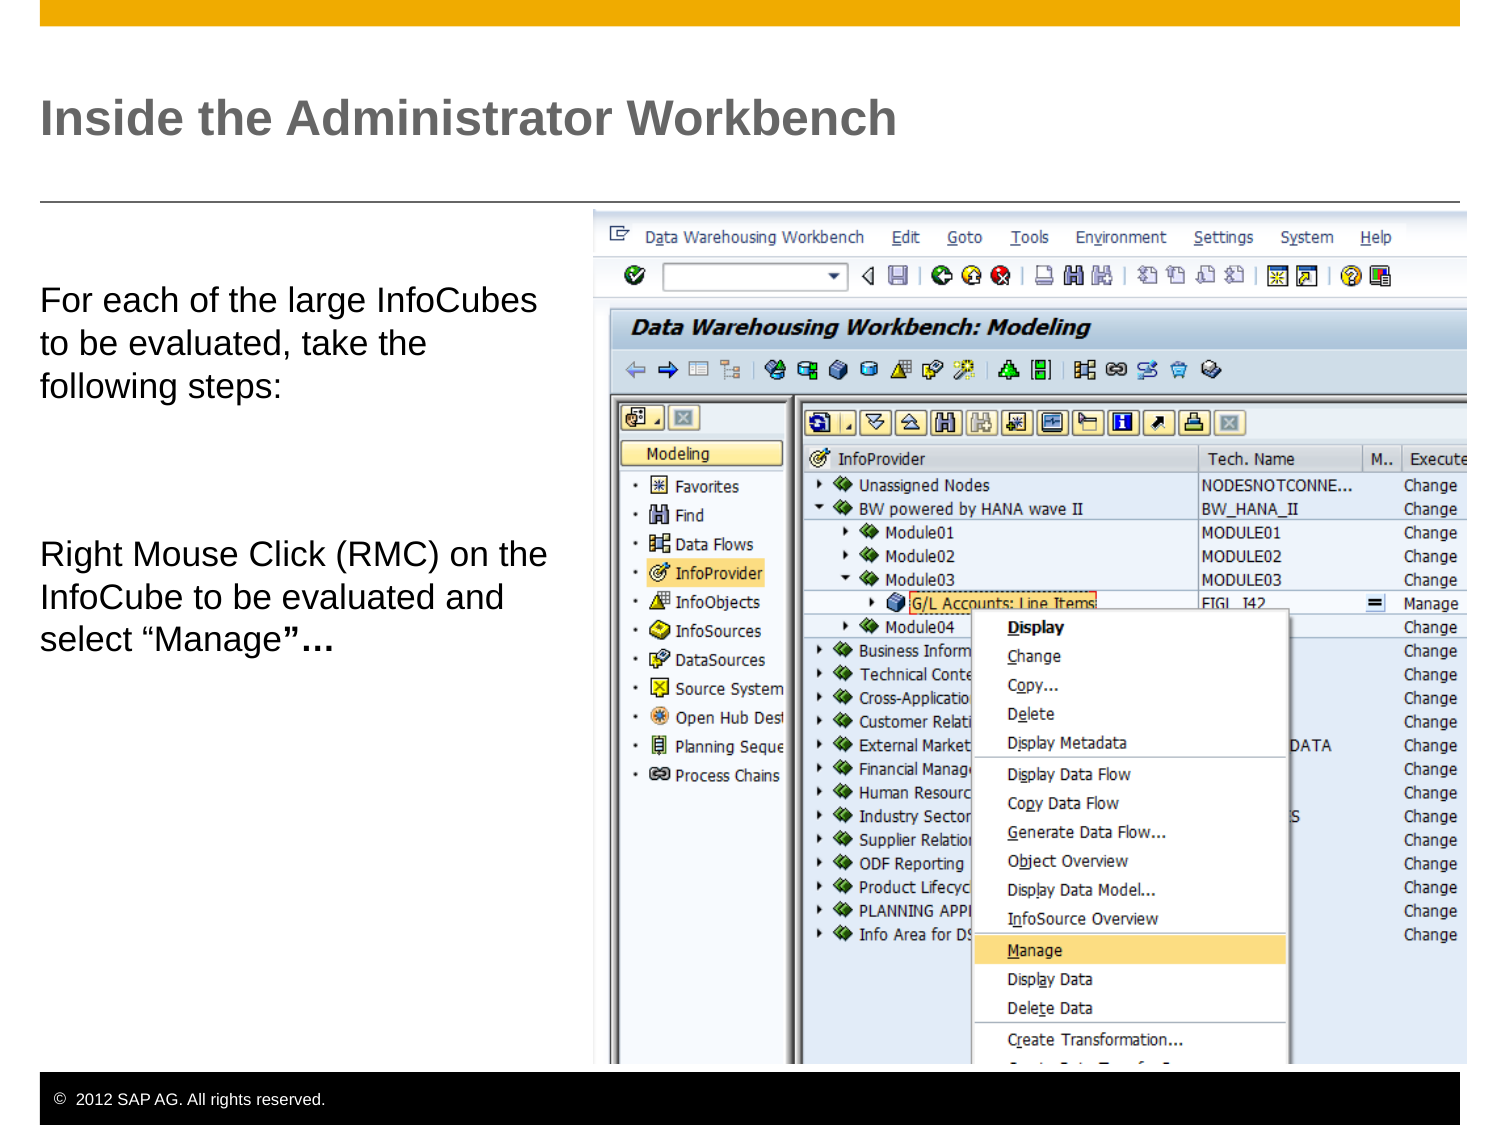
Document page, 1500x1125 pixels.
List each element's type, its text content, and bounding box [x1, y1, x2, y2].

list For each of the large InfoCubes to be evaluated, take the following steps: Right Mouse Click (RMC) on the InfoCube to be evaluated and select “Manage”… [39, 277, 566, 998]
title Inside the Administrator Workbench [39, 53, 1460, 178]
picture [592, 209, 1467, 1064]
